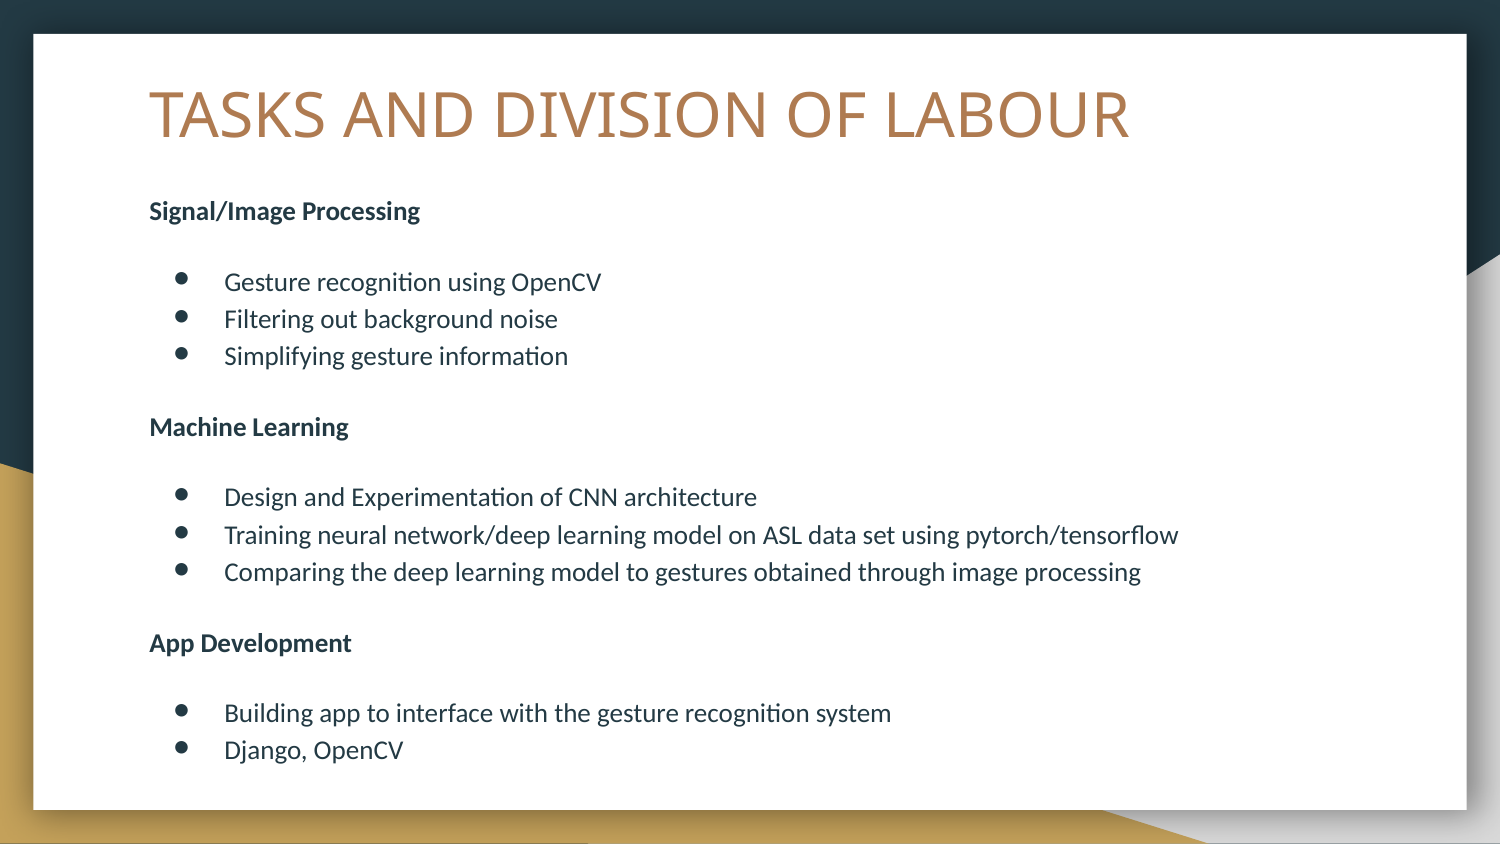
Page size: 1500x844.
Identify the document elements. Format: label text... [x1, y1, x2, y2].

title TASKS AND DIVISION OF LABOUR [134, 59, 1366, 173]
list Signal/Image Processing Gesture recognition using OpenCV Filtering out background noise Simplifying gesture information Machine Learning Design and Experimentation of CNN architecture Training neural network/deep learning model on ASL data set using pytorch/tensorflow Comparing the deep learning model to gestures obtained through image processing App Development Building app to interface with the gesture recognition system Django, OpenCV [134, 173, 1366, 575]
